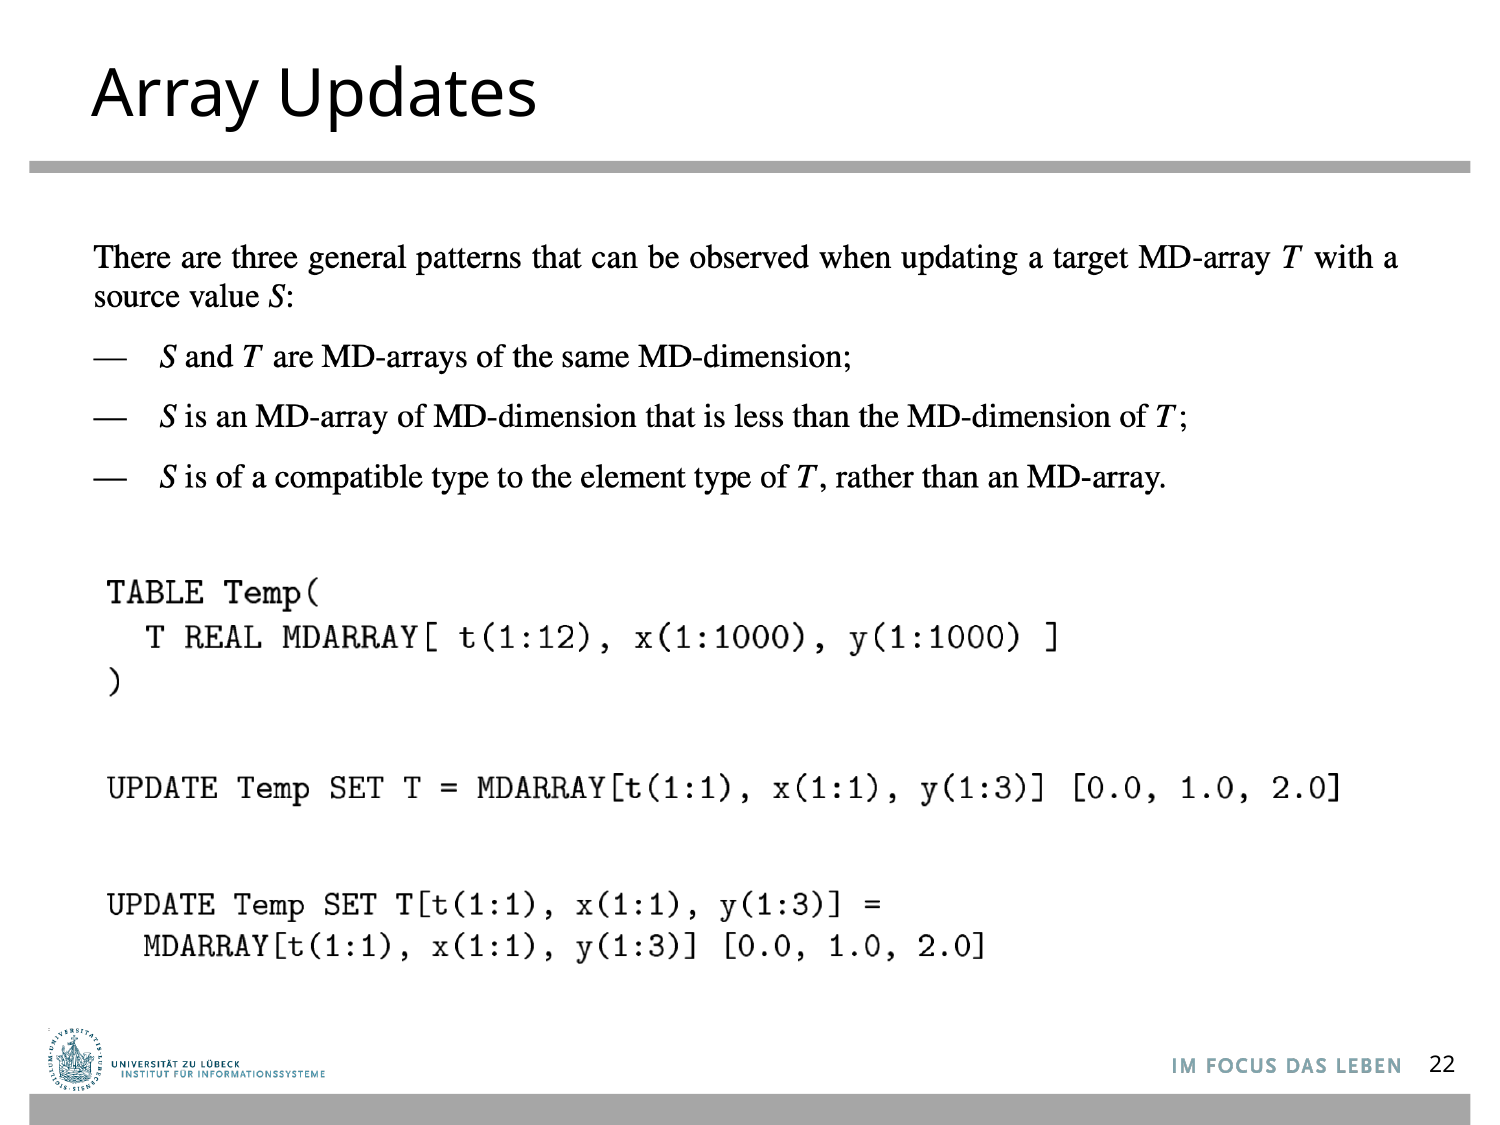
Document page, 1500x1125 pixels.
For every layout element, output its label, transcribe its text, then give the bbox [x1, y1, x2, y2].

picture [71, 558, 1101, 715]
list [74, 231, 1426, 505]
picture [95, 875, 1002, 980]
slide_number 22 [1305, 1050, 1471, 1083]
title Array Updates [76, 42, 1427, 126]
picture [92, 753, 1375, 824]
picture [1173, 1058, 1305, 1073]
